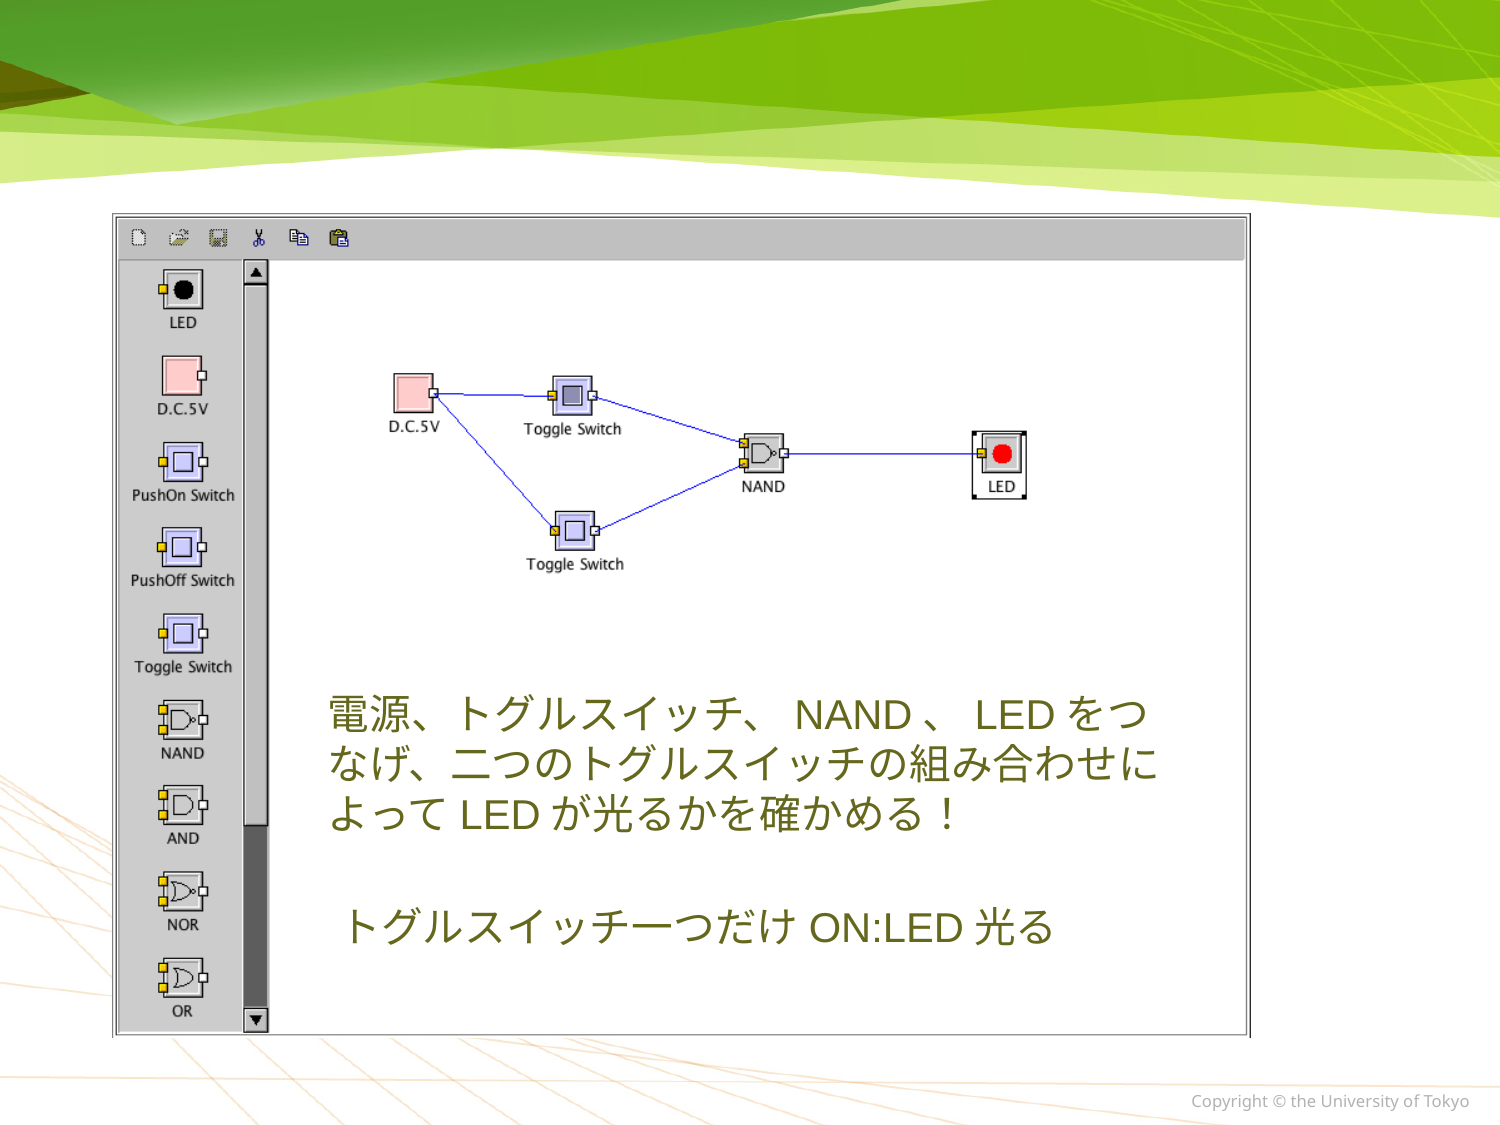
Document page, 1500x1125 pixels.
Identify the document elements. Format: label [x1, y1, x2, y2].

picture [0, 0, 1500, 1125]
list [100, 207, 1253, 1094]
